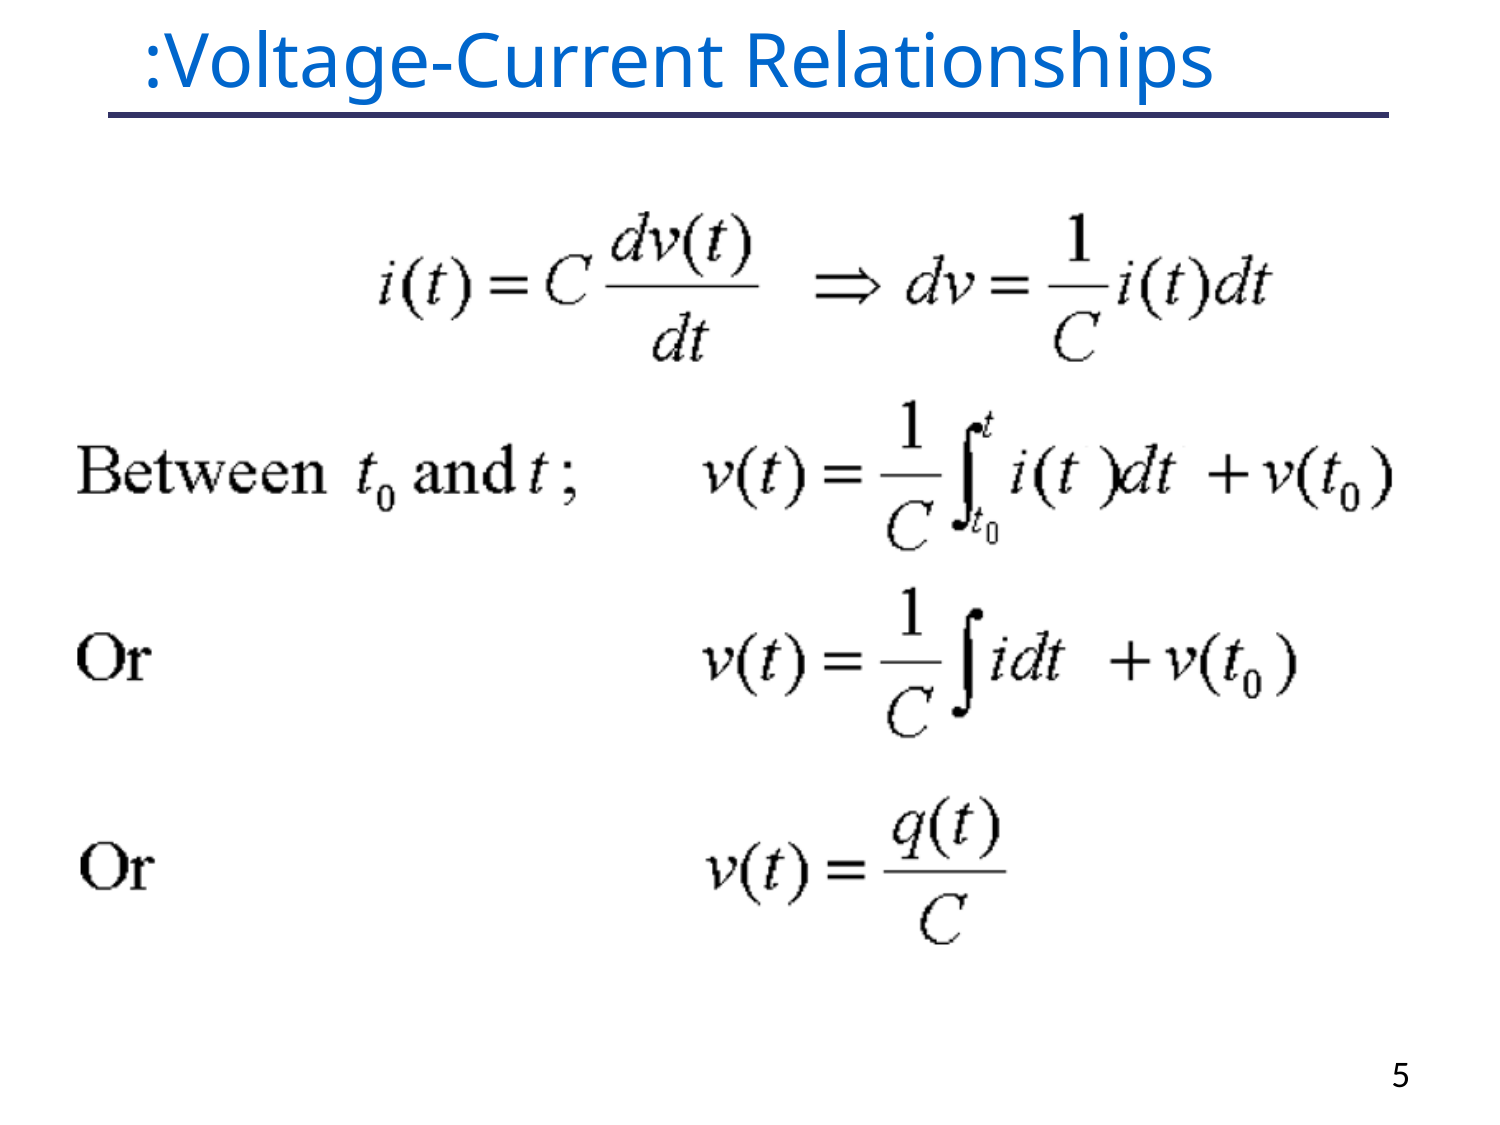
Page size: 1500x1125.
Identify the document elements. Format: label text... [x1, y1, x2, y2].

text_box 5 [1074, 1042, 1425, 1103]
list Voltage-Current Relationships: [13, 15, 1498, 116]
picture [76, 210, 1402, 953]
